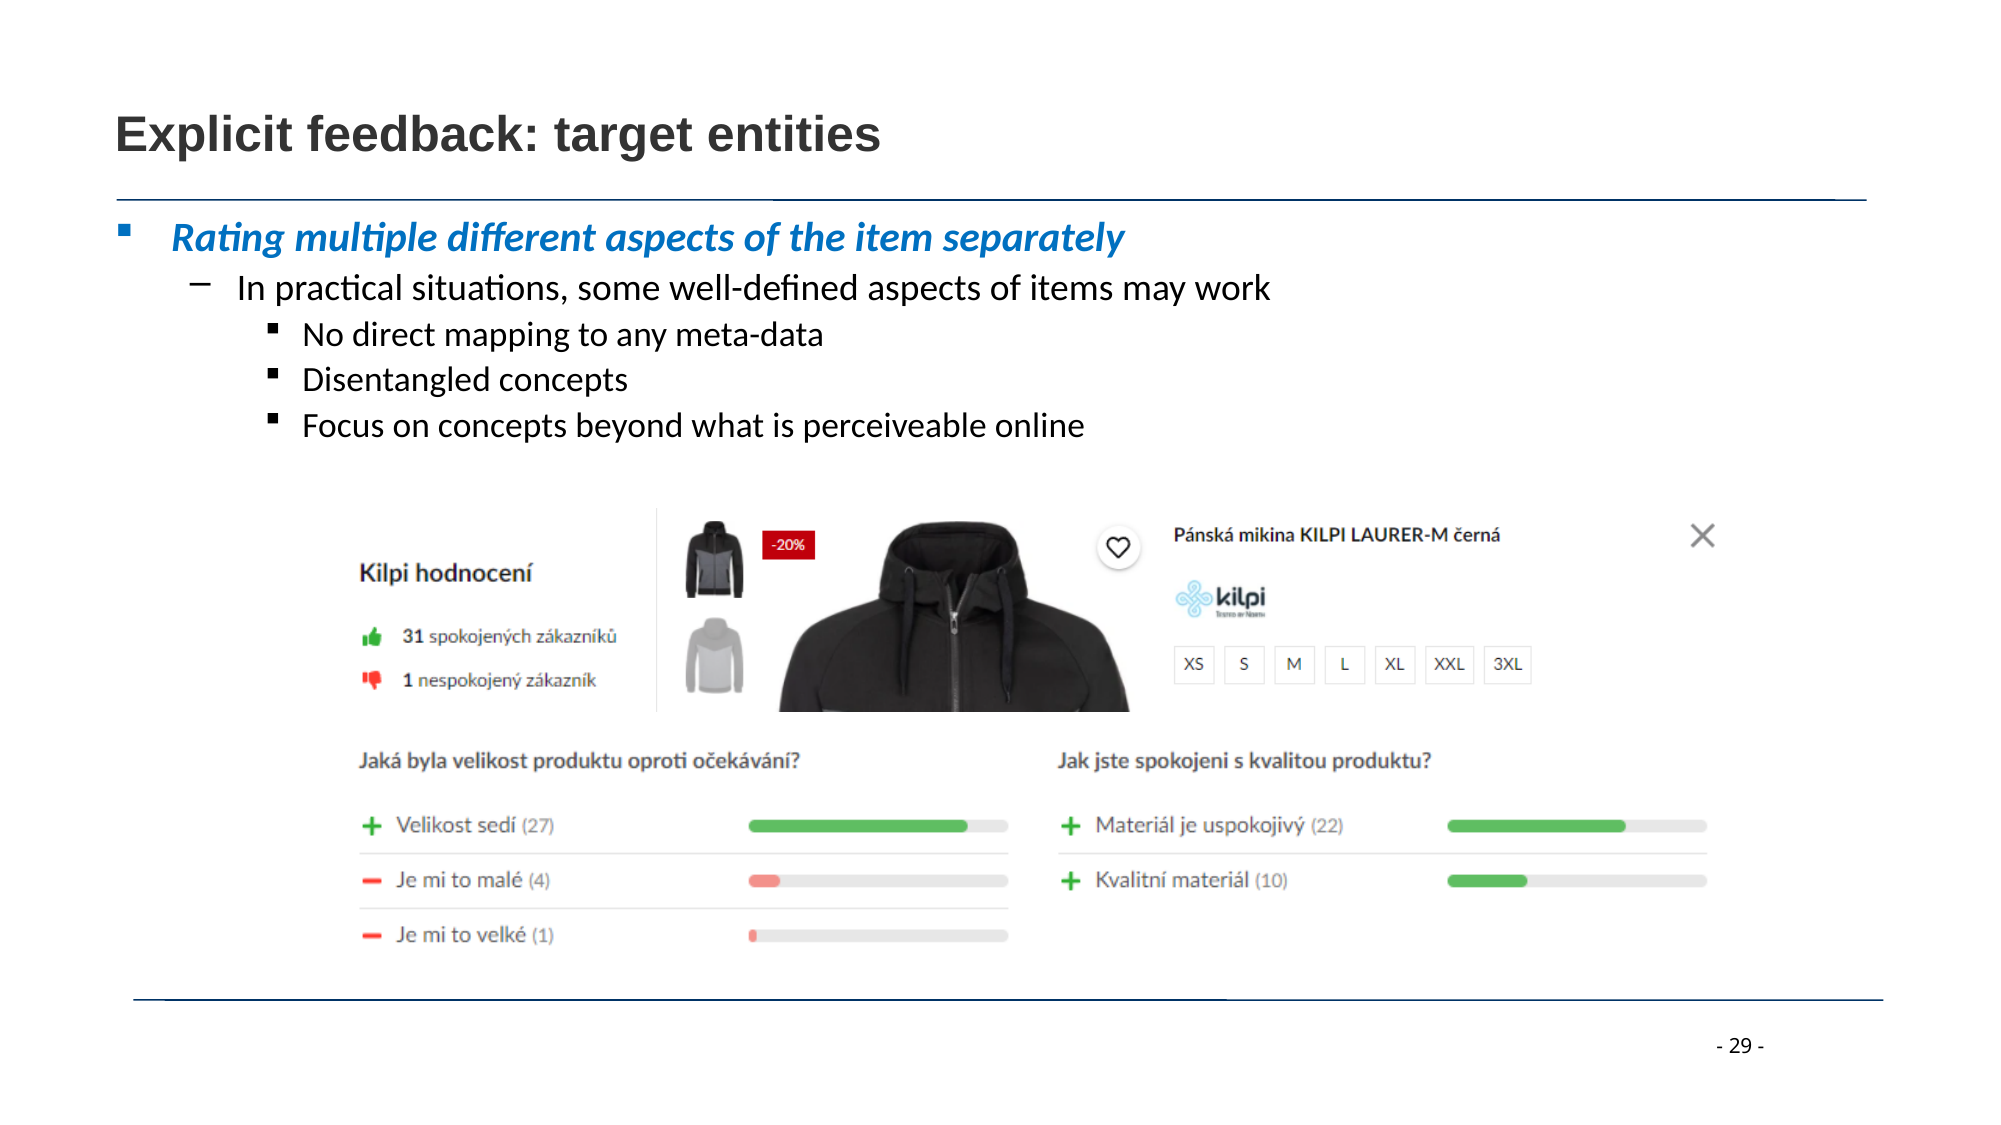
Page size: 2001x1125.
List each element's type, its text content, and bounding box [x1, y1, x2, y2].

title Explicit feedback: target entities [99, 37, 1901, 207]
text_box [445, 359, 1912, 1040]
text_box [138, 399, 445, 997]
picture [326, 508, 1734, 969]
list Rating multiple different aspects of the item separately In practical situations, some well-defined aspects of items may work No direct mapping to any meta-data Disentangled concepts Focus on concepts beyond what is perceiveable online [99, 207, 1901, 1015]
